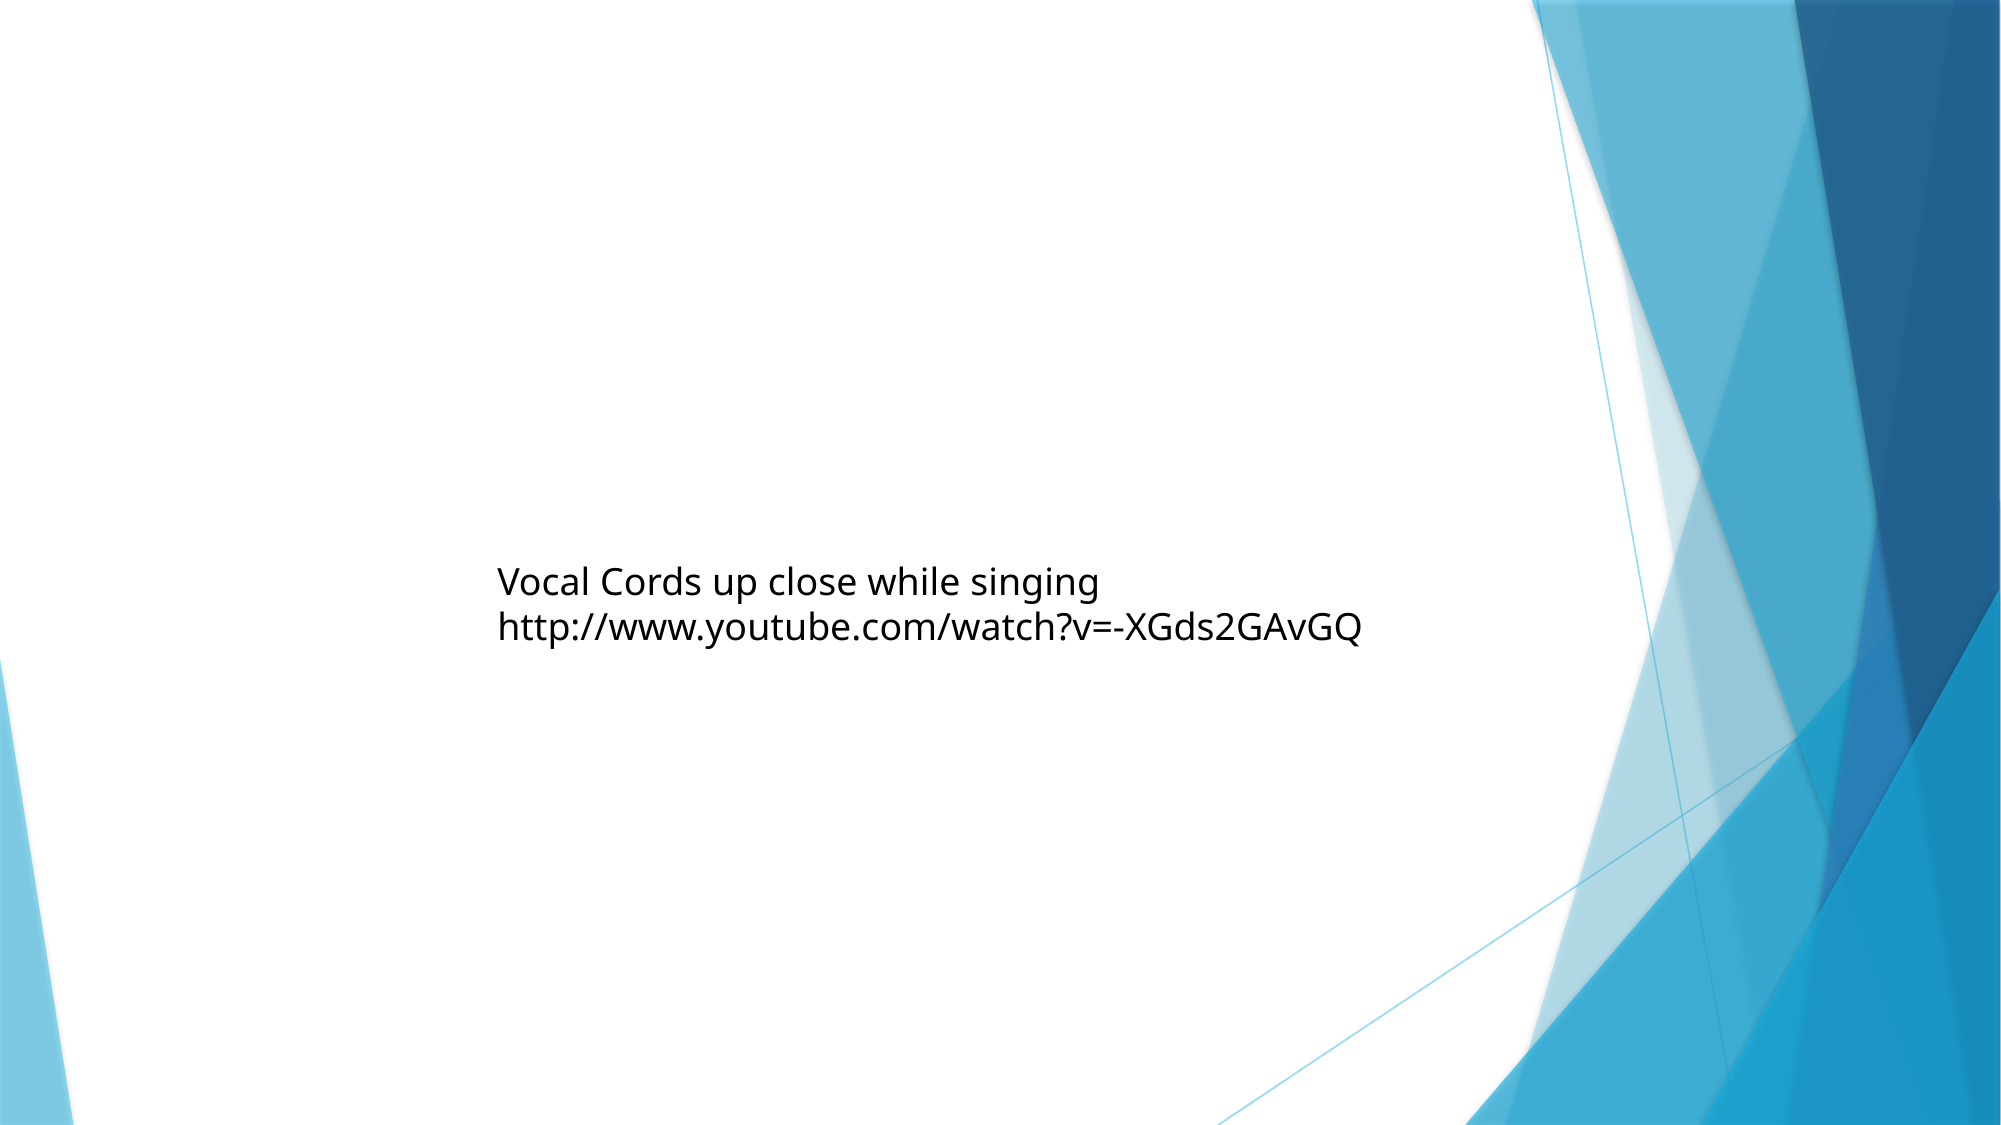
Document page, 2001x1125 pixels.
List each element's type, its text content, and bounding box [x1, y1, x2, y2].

text_box Vocal Cords up close while singing http://www.youtube.com/watch?v=-XGds2GAvGQ [482, 550, 1378, 701]
